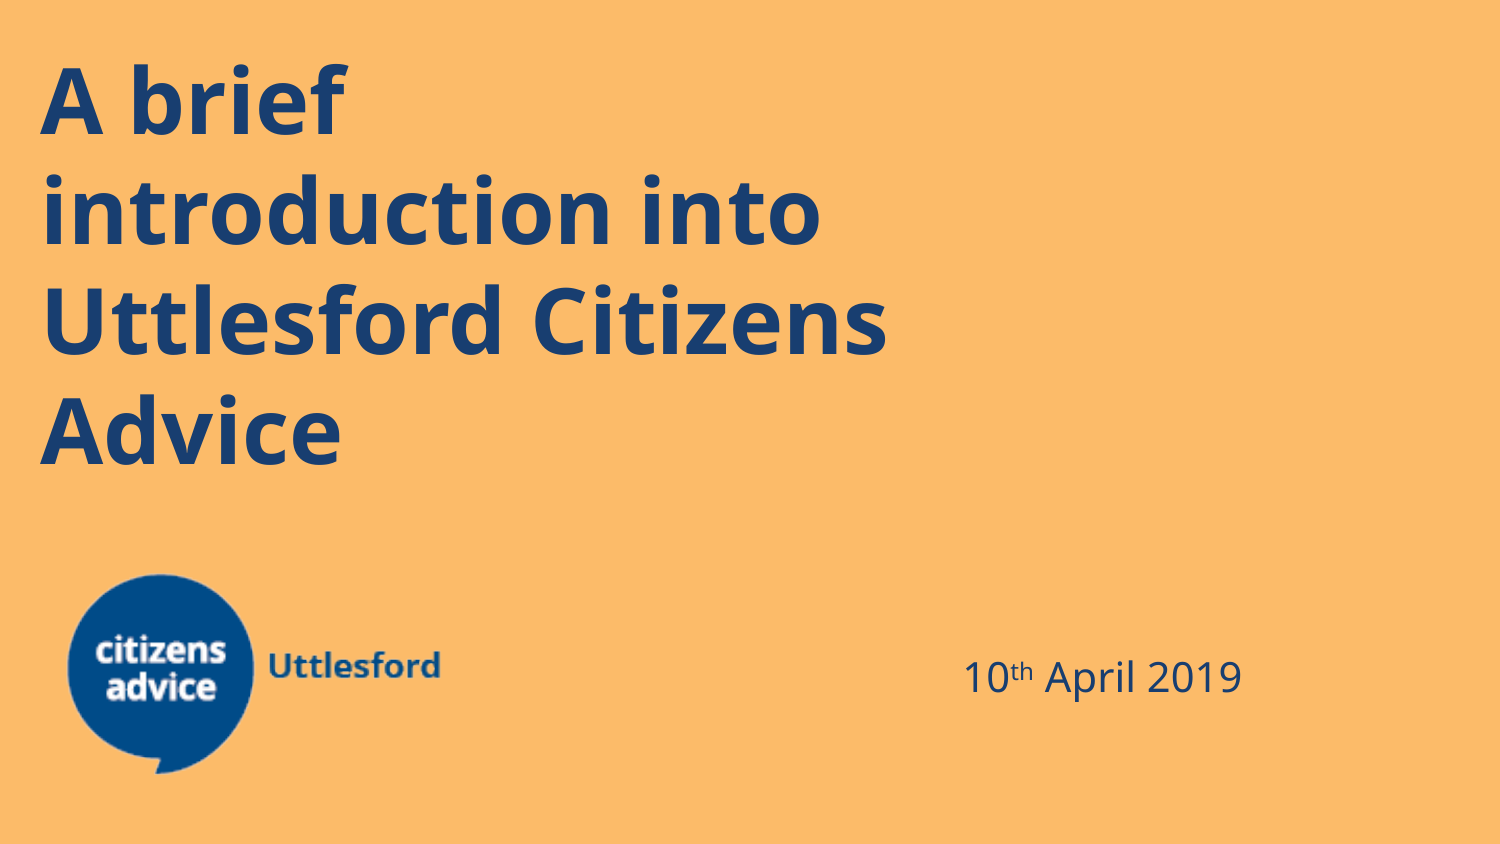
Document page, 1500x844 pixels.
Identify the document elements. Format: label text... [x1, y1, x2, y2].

picture [57, 569, 631, 779]
list 10th April 2019 [947, 643, 1472, 815]
title A brief introduction into Uttlesford Citizens Advice [25, 35, 916, 408]
